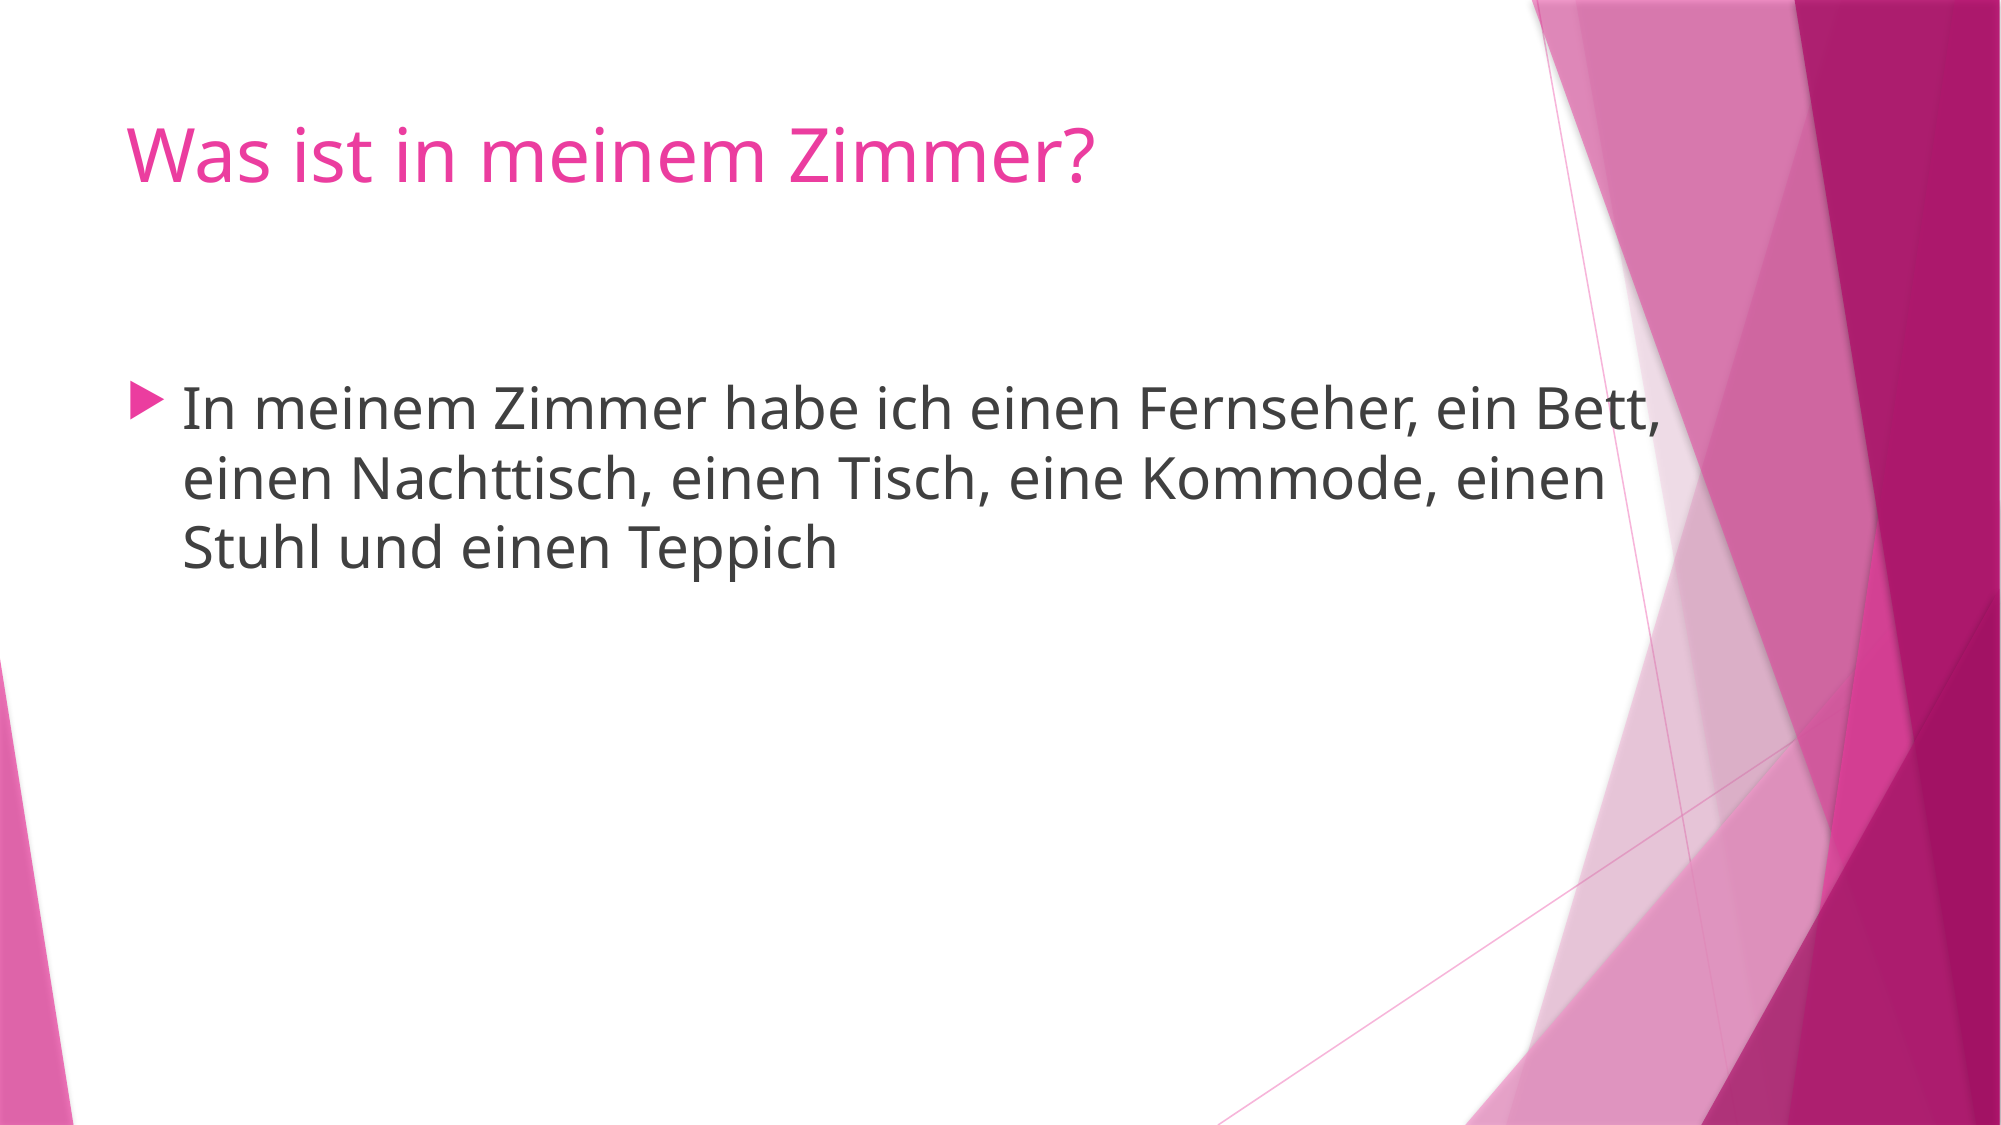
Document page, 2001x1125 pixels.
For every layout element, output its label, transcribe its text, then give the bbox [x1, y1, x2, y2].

title Was ist in meinem Zimmer? [111, 99, 1522, 317]
list In meinem Zimmer habe ich einen Fernseher, ein Bett, einen Nachttisch, einen Tisch, eine Kommode, einen Stuhl und einen Teppich [111, 363, 1714, 660]
